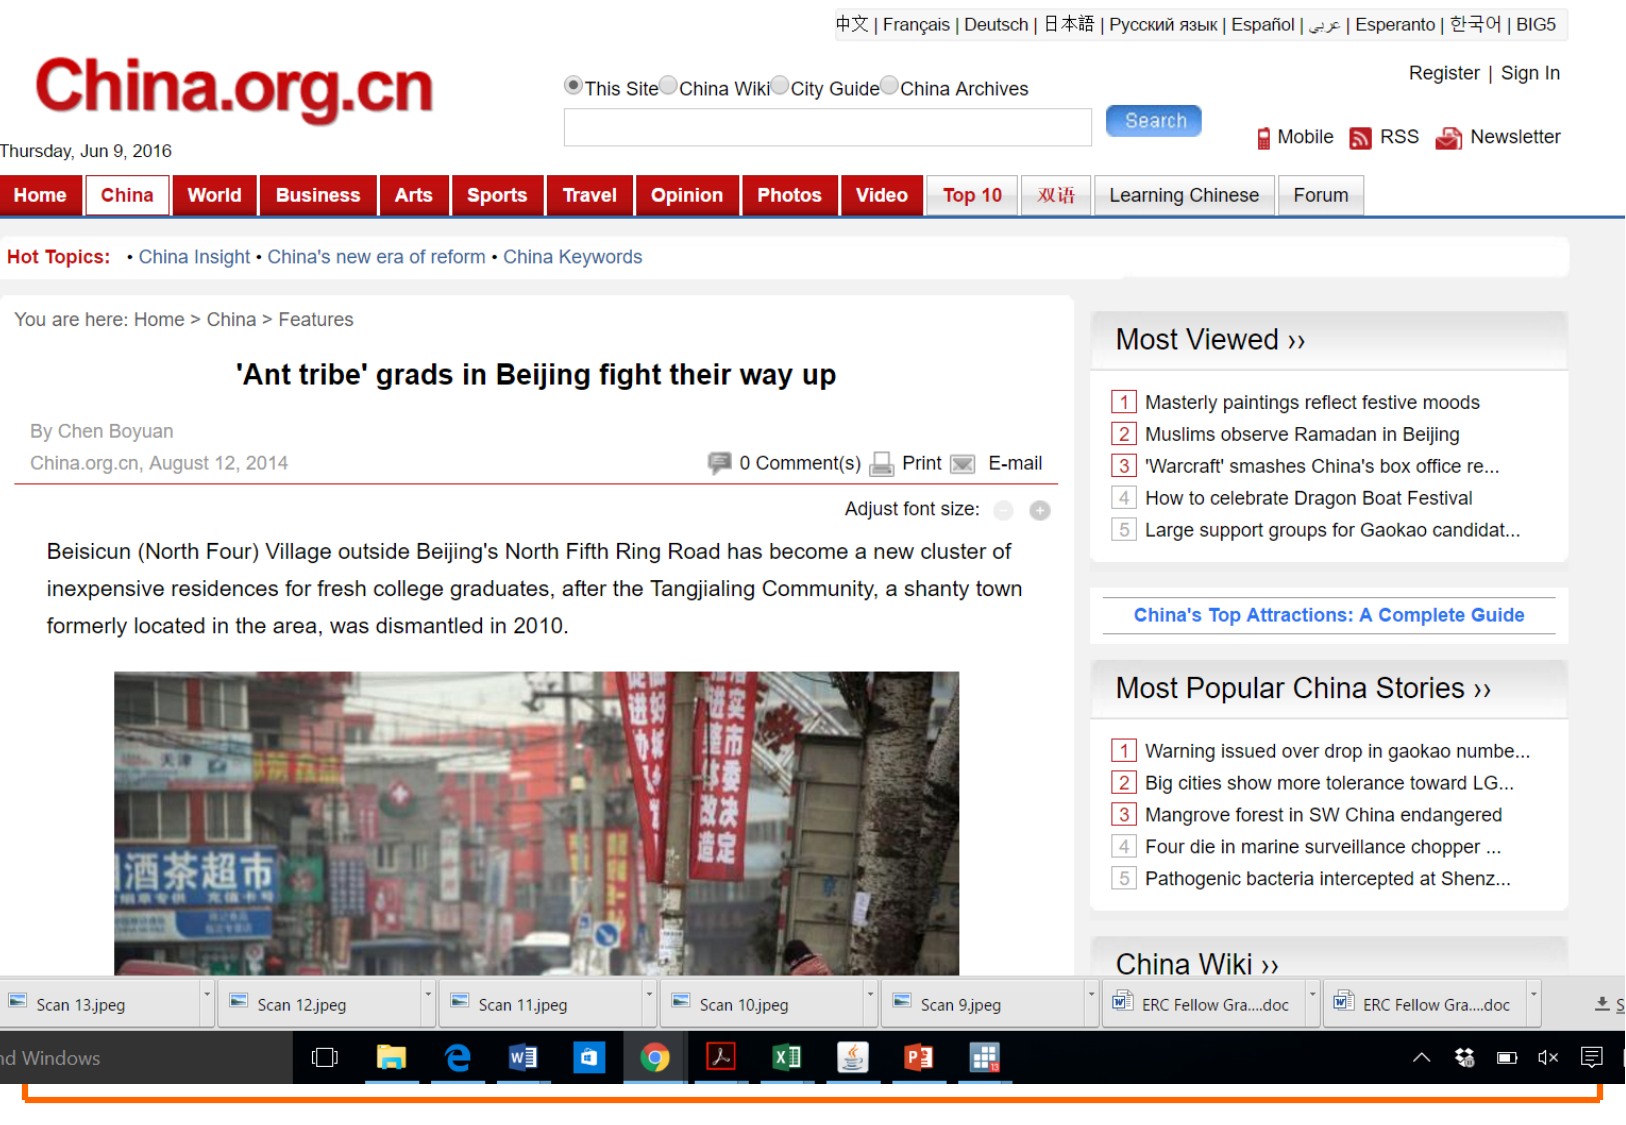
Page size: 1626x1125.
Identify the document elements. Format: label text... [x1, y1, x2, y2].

slide_number 8 [1162, 1091, 1500, 1100]
picture [0, 0, 1625, 1084]
